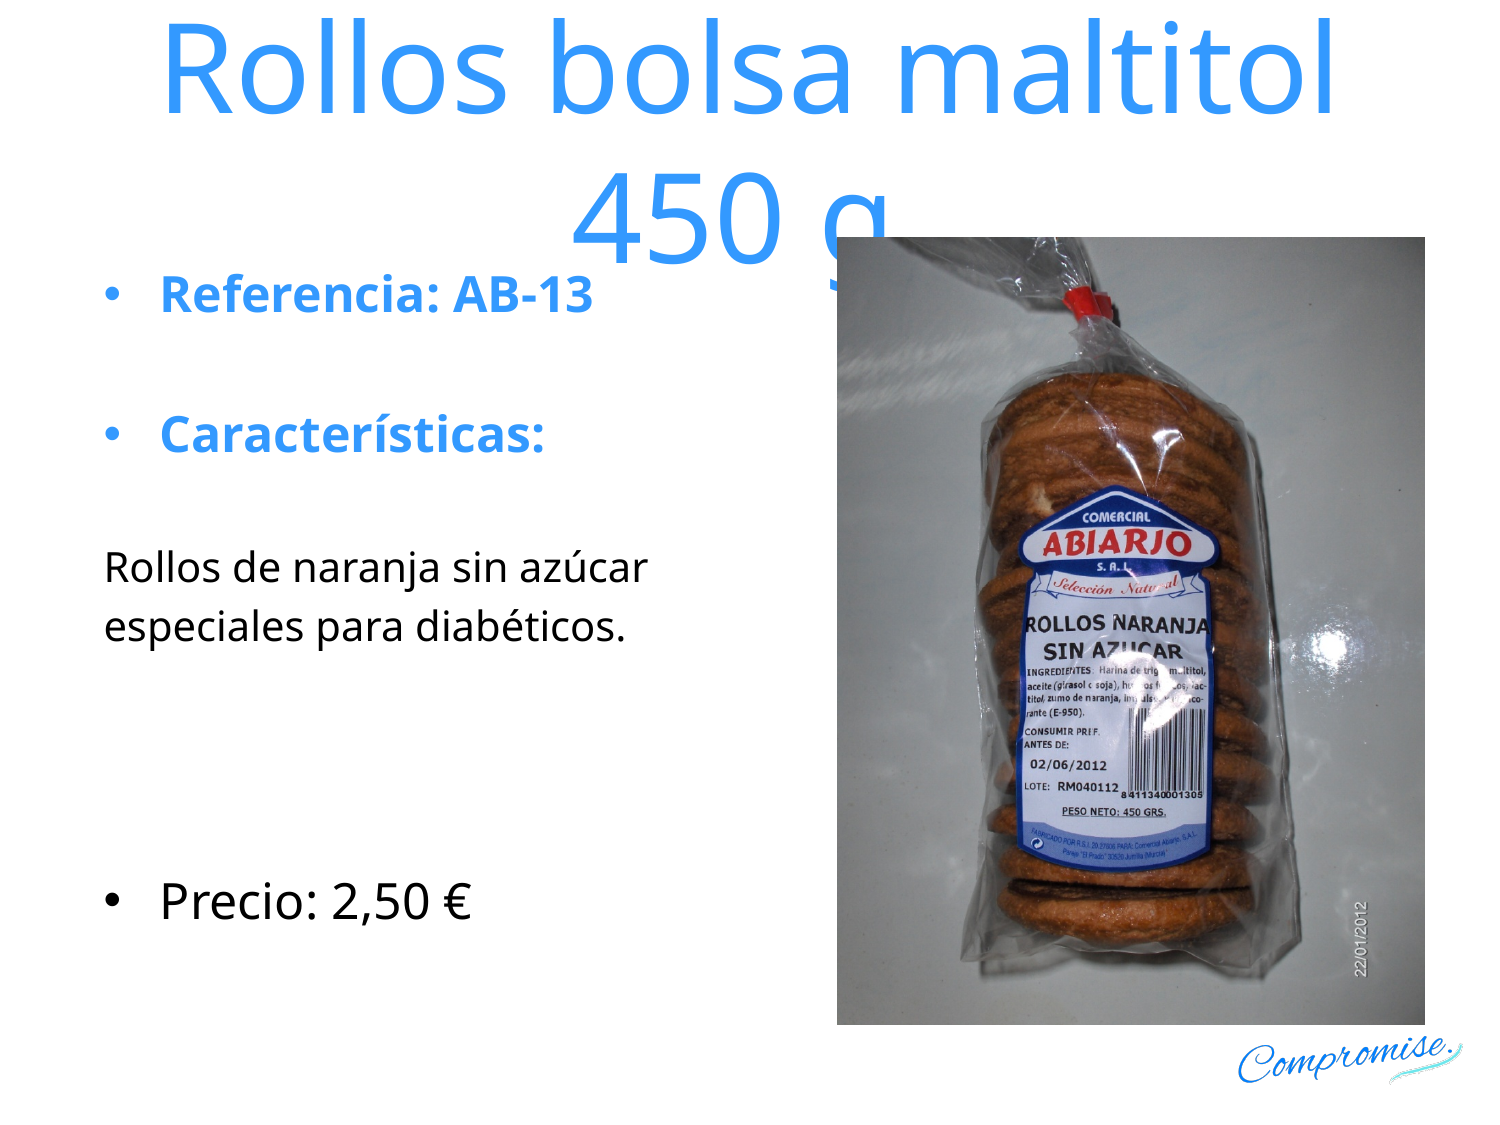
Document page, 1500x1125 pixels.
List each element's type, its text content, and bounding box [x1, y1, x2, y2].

picture [837, 237, 1478, 1106]
list Referencia: AB-13 Características: Rollos de naranja sin azúcar especiales para diabéticos. Precio: 2,50 € [88, 255, 762, 999]
title Rollos bolsa maltitol 450 g. [74, 44, 1426, 233]
